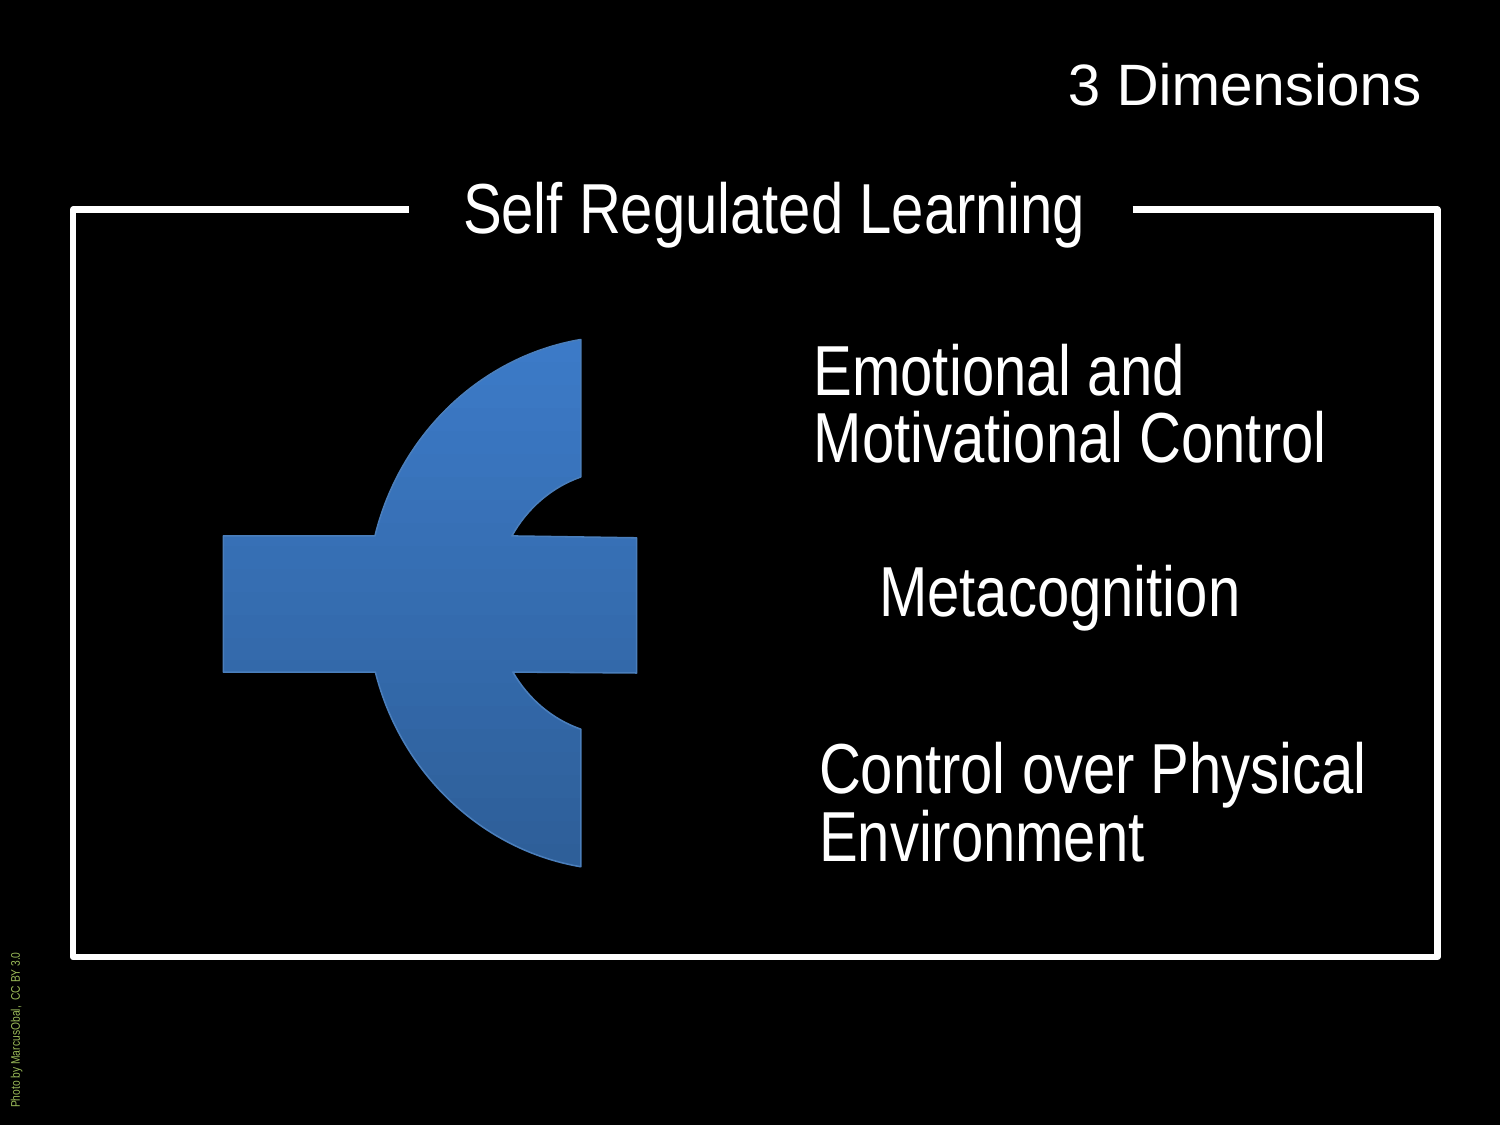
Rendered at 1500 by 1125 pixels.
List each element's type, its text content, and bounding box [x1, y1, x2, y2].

text_box 3 Dimensions [1012, 39, 1453, 125]
text_box Self Regulated Learning [411, 171, 1138, 207]
text_box [70, 206, 1441, 960]
text_box Photo by MarcusObal, CC BY 3.0 [0, 781, 30, 1123]
